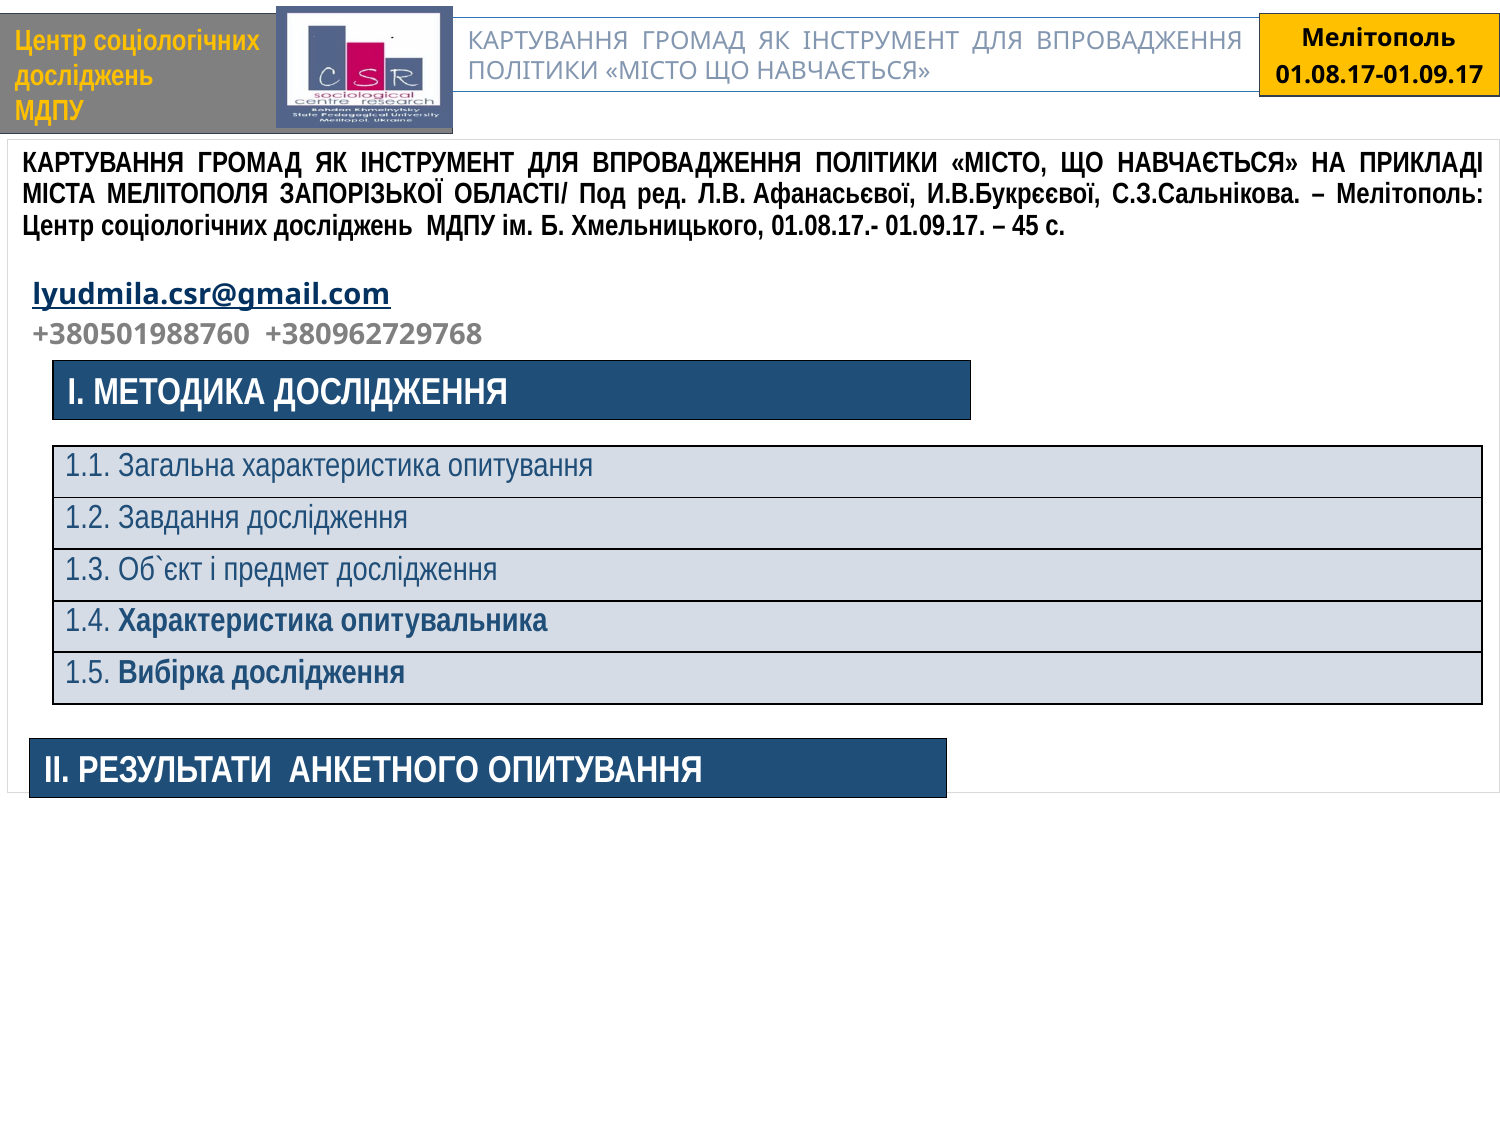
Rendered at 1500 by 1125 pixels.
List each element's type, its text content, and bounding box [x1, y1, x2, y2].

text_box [0, 4, 1500, 129]
list Картування громад як інструмент для впровадження політики «місто, що навчається» на прикладі міста Мелітополя запорізької області/ Под ред. Л.В. Афанасьєвої, И.В.Букрєєвої, С.З.Сальнікова. – Мелітополь: Центр соціологічних досліджень МДПУ ім. Б. Хмельницького, 01.08.17.- 01.09.17. – 45 с. [7, 139, 1500, 793]
table_header 1.1. Загальна характеристика опитування [54, 447, 1481, 497]
table_cell 1.2. Завдання дослідження [54, 498, 1481, 548]
table_cell 1.5. Вибірка дослідження [54, 653, 1481, 703]
table_cell 1.3. Об`єкт і предмет дослідження [54, 550, 1481, 600]
text_box II. Результати анкетного опитування [29, 738, 947, 798]
text_box lyudmila.csr@gmail.com +380501988760 +380962729768 [17, 267, 750, 403]
text_box I. Методика дослідження [52, 360, 971, 420]
picture [276, 6, 453, 128]
table_cell 1.4. Характеристика опитувальника [54, 602, 1481, 651]
